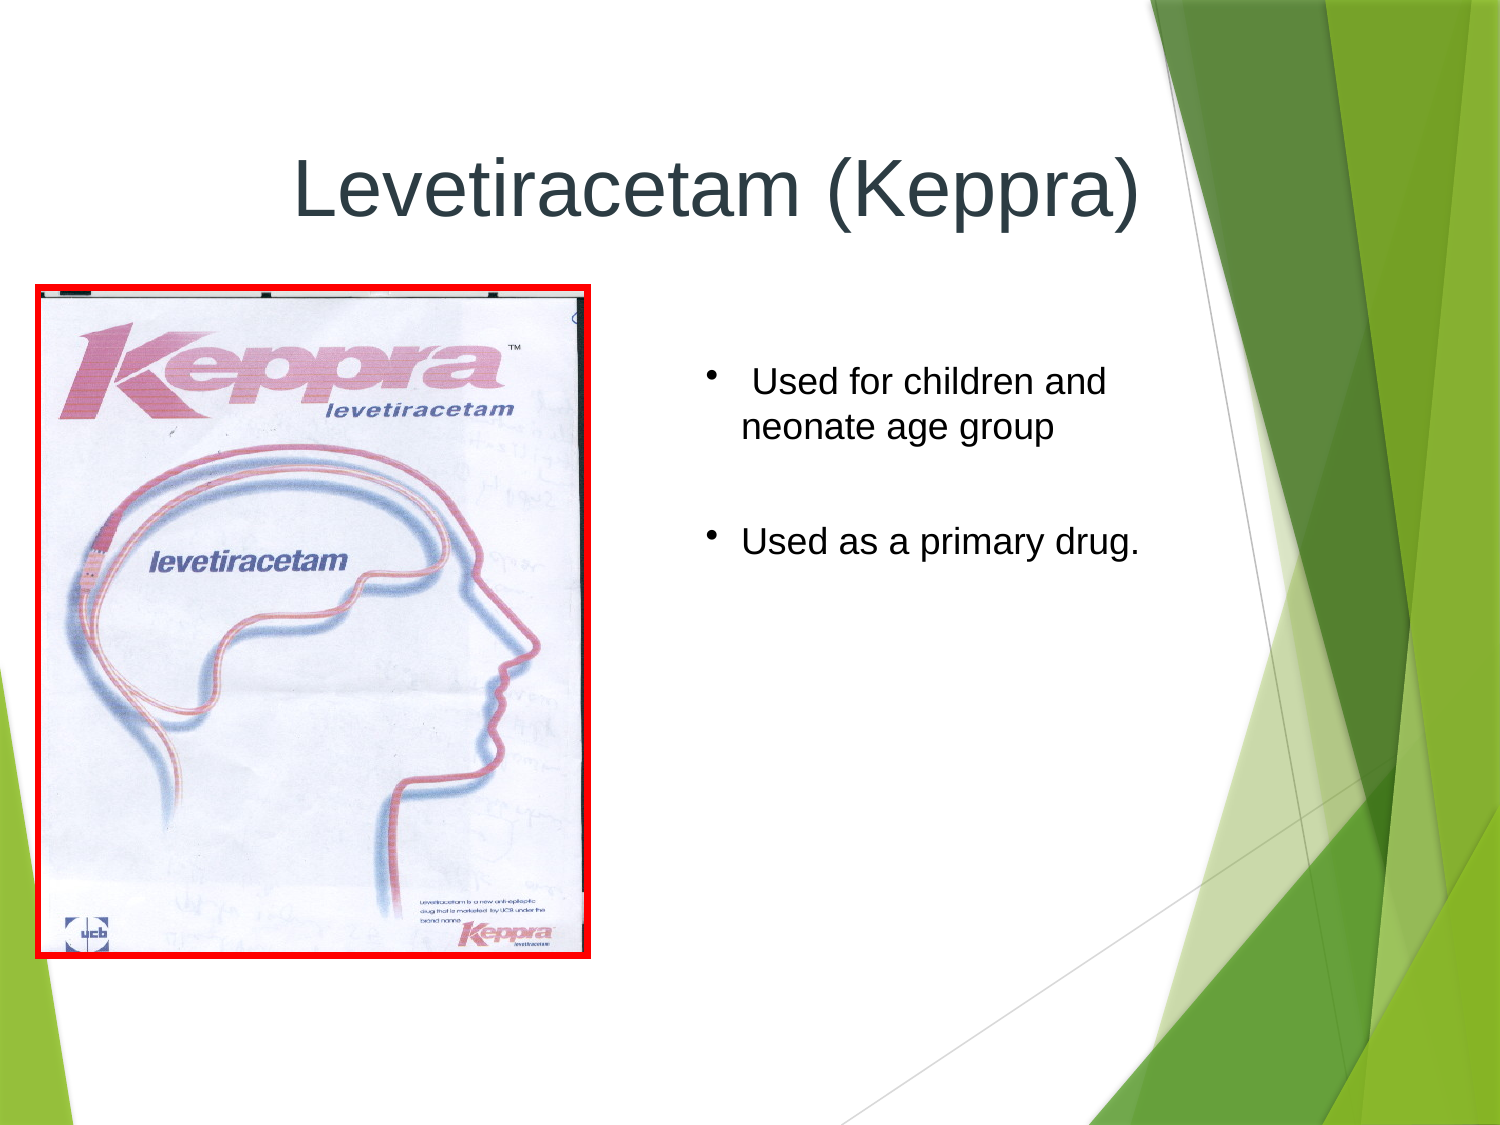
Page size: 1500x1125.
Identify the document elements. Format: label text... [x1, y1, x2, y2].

text_box Levetiracetam (Keppra) [277, 78, 1428, 291]
text_box Used for children and neonate age group Used as a primary drug. [690, 349, 1235, 570]
picture [40, 290, 586, 953]
